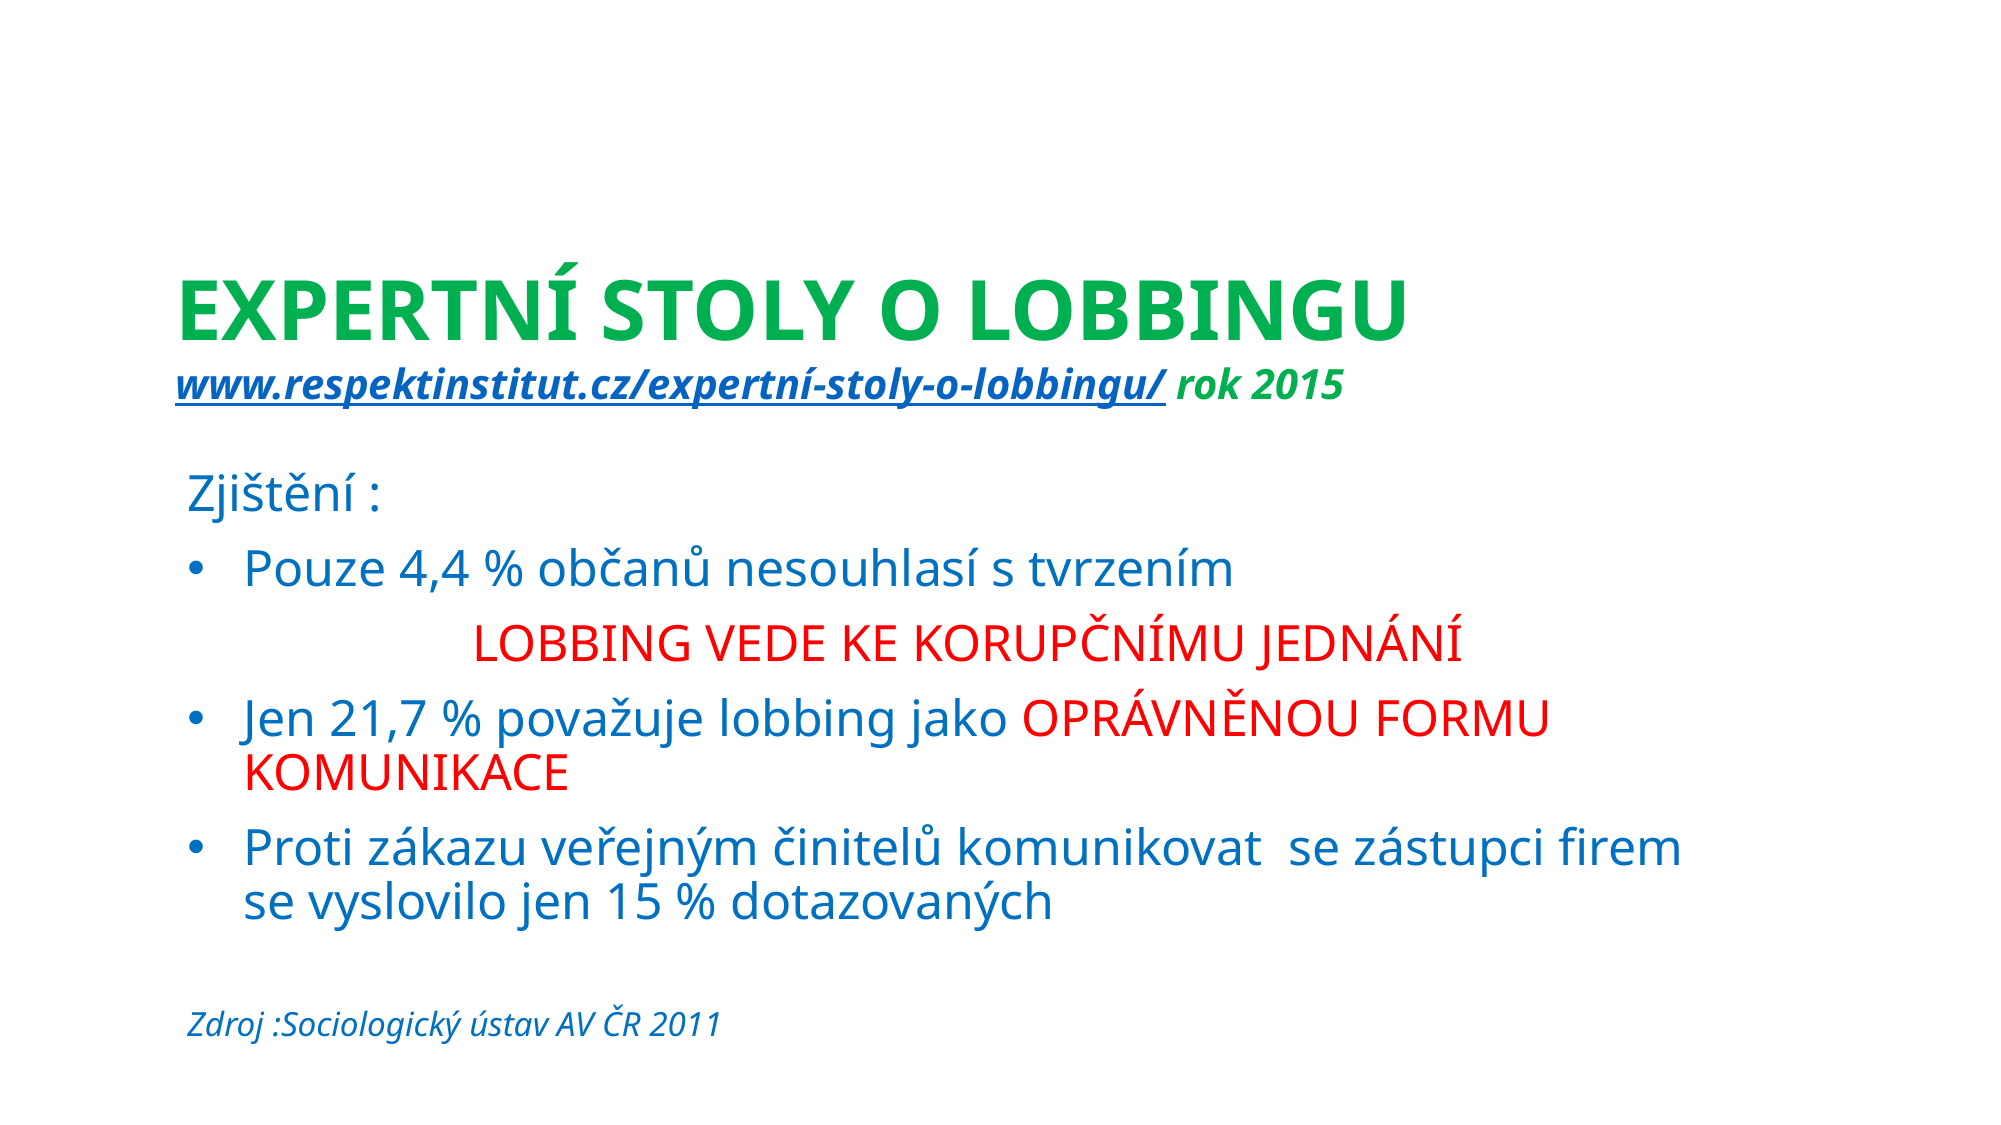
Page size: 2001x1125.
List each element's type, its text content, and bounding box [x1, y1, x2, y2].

subtitle Zjištění : Pouze 4,4 % občanů nesouhlasí s tvrzením LOBBING VEDE KE KORUPČNÍMU JEDNÁNÍ Jen 21,7 % považuje lobbing jako OPRÁVNĚNOU FORMU KOMUNIKACE Proti zákazu veřejným činitelů komunikovat se zástupci firem se vyslovilo jen 15 % dotazovaných Zdroj :Sociologický ústav AV ČR 2011 [172, 461, 1764, 1055]
title EXPERTNÍ STOLY O LOBBINGU www.respektinstitut.cz/expertní-stoly-o-lobbingu/ rok 2015 [160, 152, 1692, 418]
